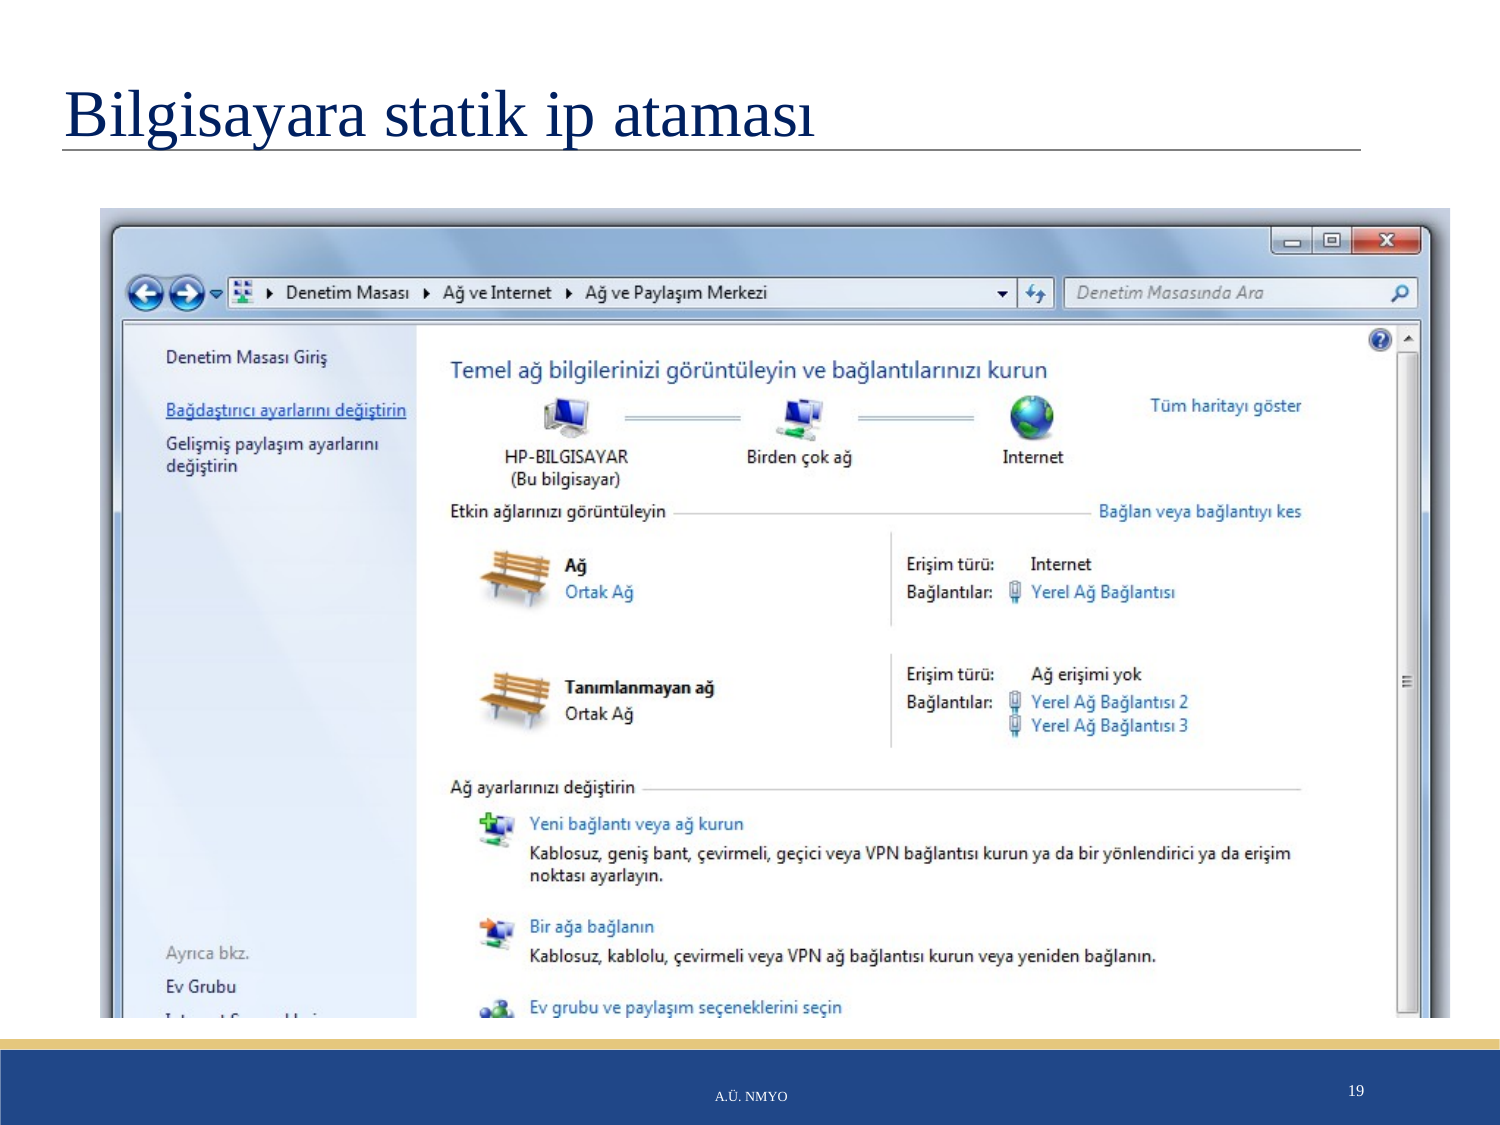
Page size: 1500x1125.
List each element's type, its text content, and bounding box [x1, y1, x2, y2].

slide_number 19 [1218, 1059, 1380, 1120]
title Bilgisayara statik ip ataması [62, 0, 1438, 150]
footer A.Ü. NMYO [453, 1018, 1047, 1125]
text_box [100, 208, 1451, 1018]
